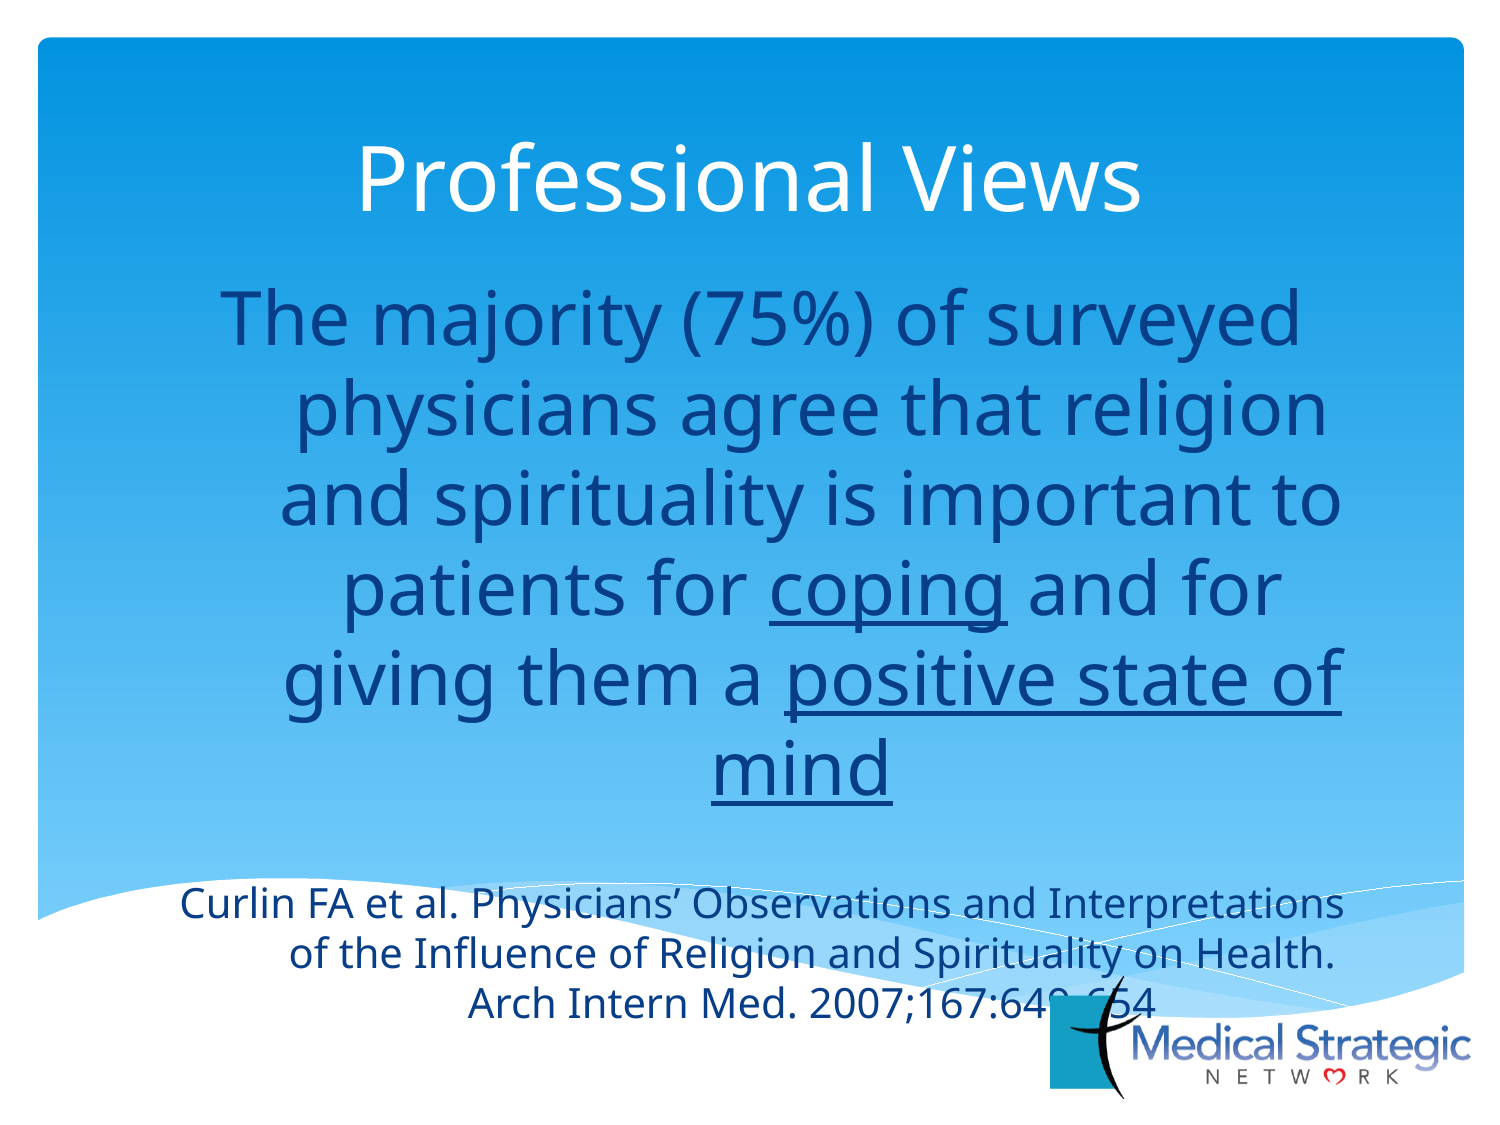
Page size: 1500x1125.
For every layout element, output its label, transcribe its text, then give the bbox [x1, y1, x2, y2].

picture [1049, 976, 1472, 1100]
title Professional Views [37, 112, 1463, 238]
subtitle The majority (75%) of surveyed physicians agree that religion and spirituality is important to patients for coping and for giving them a positive state of mind Curlin FA et al. Physicians’ Observations and Interpretations of the Influence of Religion and Spirituality on Health. Arch Intern Med. 2007;167:649-654 [150, 262, 1375, 1050]
